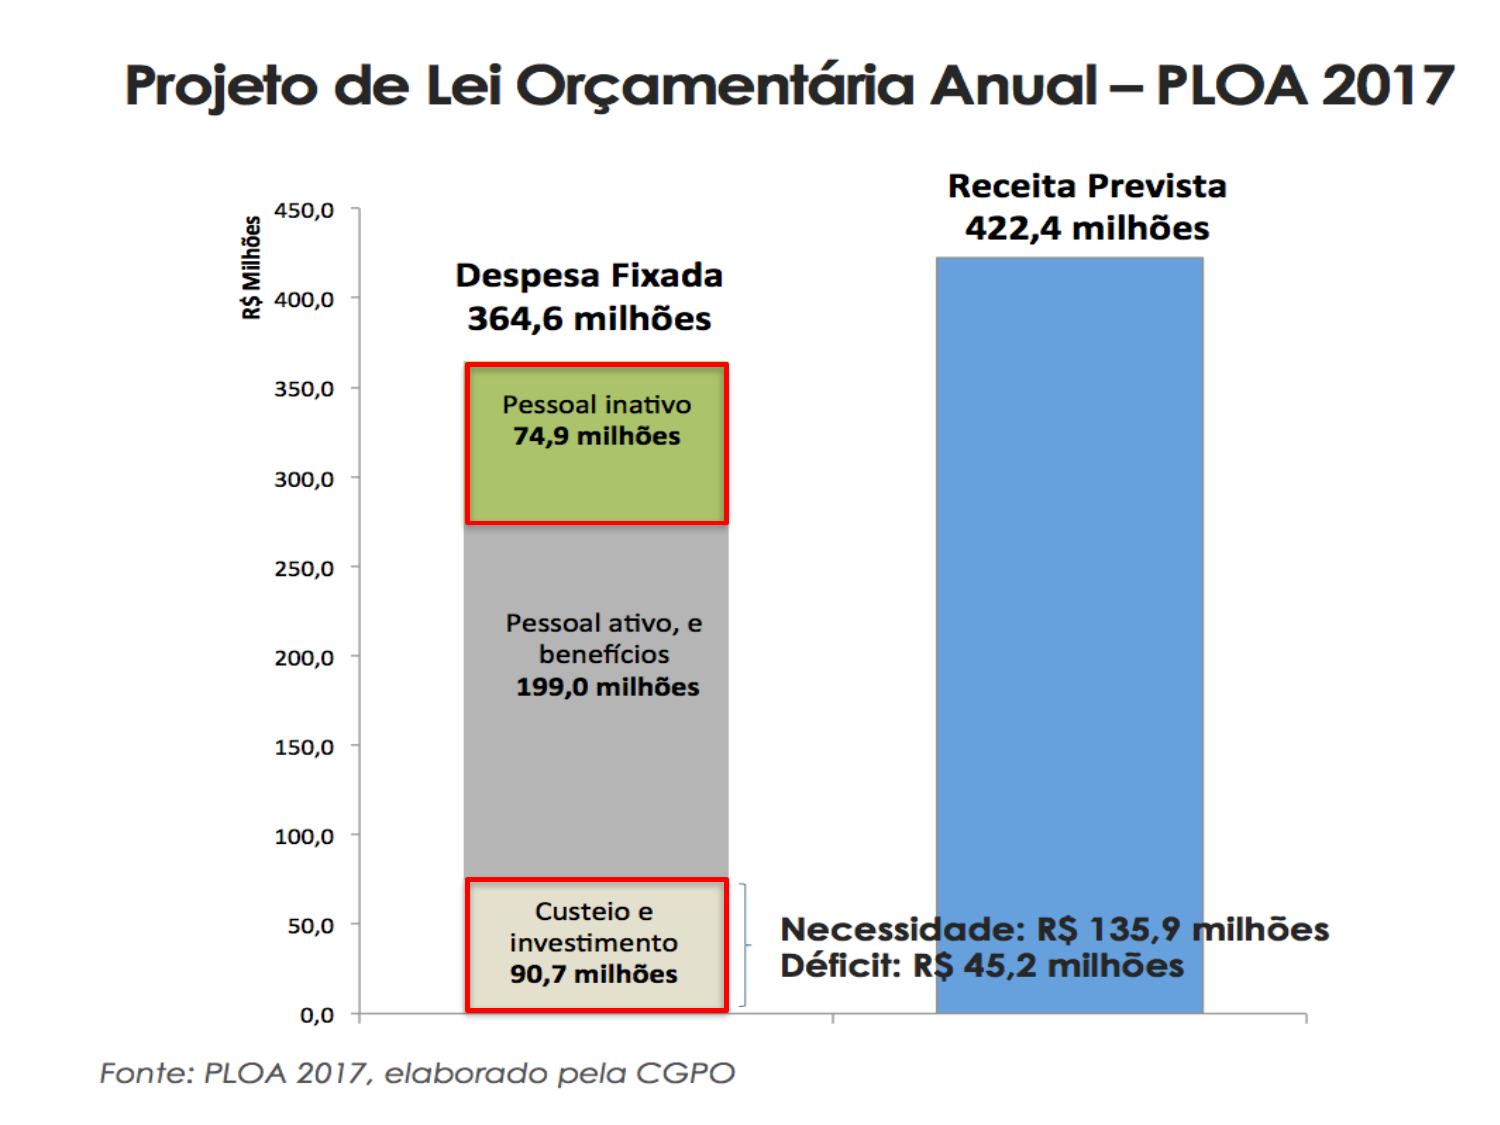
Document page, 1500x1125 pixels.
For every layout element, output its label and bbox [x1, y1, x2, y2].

text_box [26, 49, 1467, 1100]
